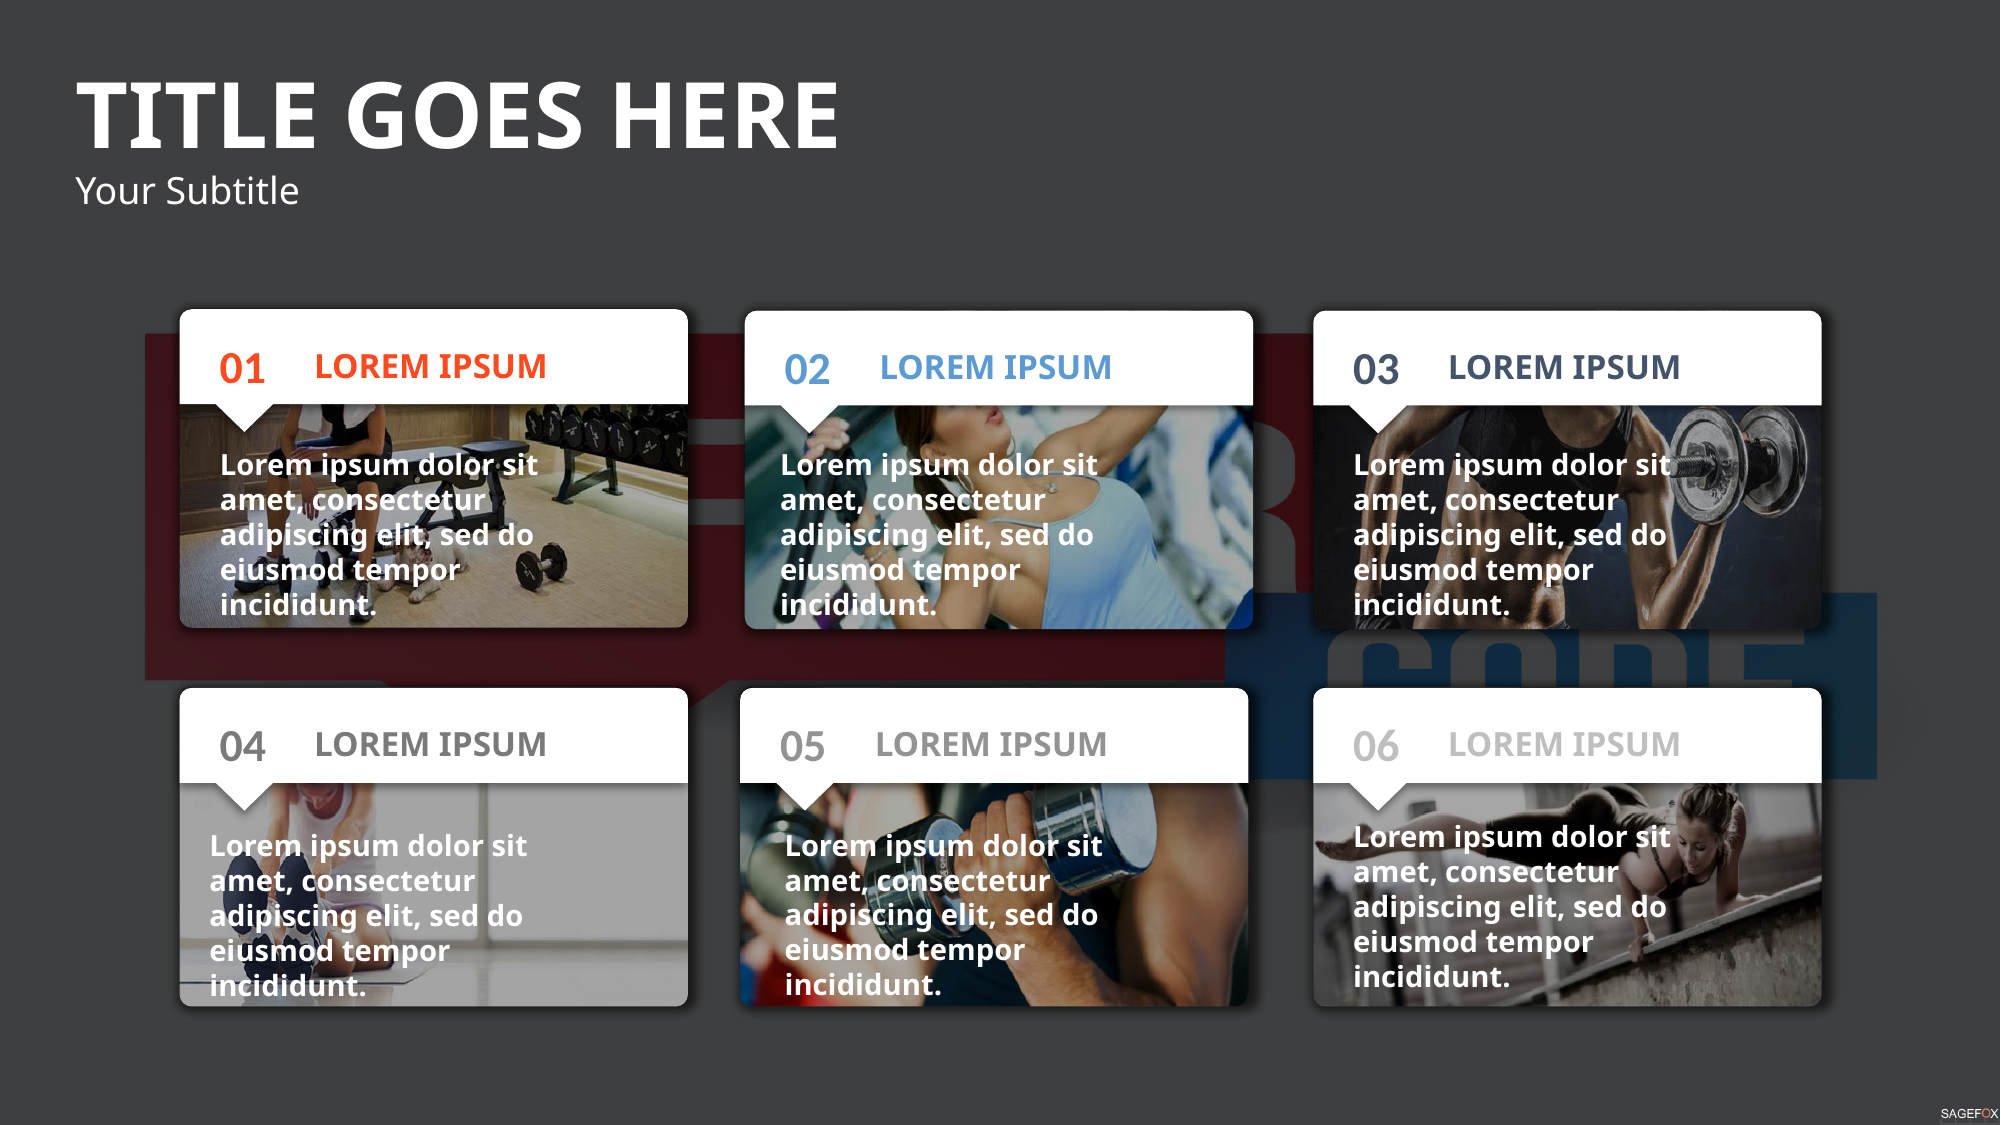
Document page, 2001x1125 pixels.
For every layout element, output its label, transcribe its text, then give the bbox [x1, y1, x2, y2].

picture [1940, 0, 2001, 1125]
text_box Lorem ipsum dolor sit amet, consectetur adipiscing elit, sed do eiusmod tempor incididunt. [765, 438, 1162, 629]
text_box Lorem ipsum dolor sit amet, consectetur adipiscing elit, sed do eiusmod tempor incididunt. [769, 819, 1166, 1009]
text_box Lorem ipsum dolor sit amet, consectetur adipiscing elit, sed do eiusmod tempor incididunt. [194, 819, 591, 1010]
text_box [179, 687, 688, 811]
text_box TITLE GOES HERE Your Subtitle [60, 49, 1036, 220]
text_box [1313, 310, 1822, 434]
text_box [743, 412, 1255, 631]
text_box Lorem ipsum dolor sit amet, consectetur adipiscing elit, sed do eiusmod tempor incididunt. [1338, 811, 1735, 1001]
text_box [178, 792, 239, 1008]
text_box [1313, 687, 1822, 811]
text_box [740, 687, 1249, 811]
text_box [739, 793, 799, 1008]
text_box [809, 791, 1250, 1008]
text_box [178, 413, 237, 629]
text_box Lorem ipsum dolor sit amet, consectetur adipiscing elit, sed do eiusmod tempor incididunt. [205, 439, 602, 629]
text_box [249, 792, 689, 1008]
text_box [250, 413, 689, 629]
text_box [179, 309, 688, 432]
text_box [1312, 413, 1823, 631]
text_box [744, 310, 1254, 434]
text_box [1312, 792, 1823, 1008]
text_box Lorem ipsum dolor sit amet, consectetur adipiscing elit, sed do eiusmod tempor incididunt. [1338, 438, 1735, 629]
